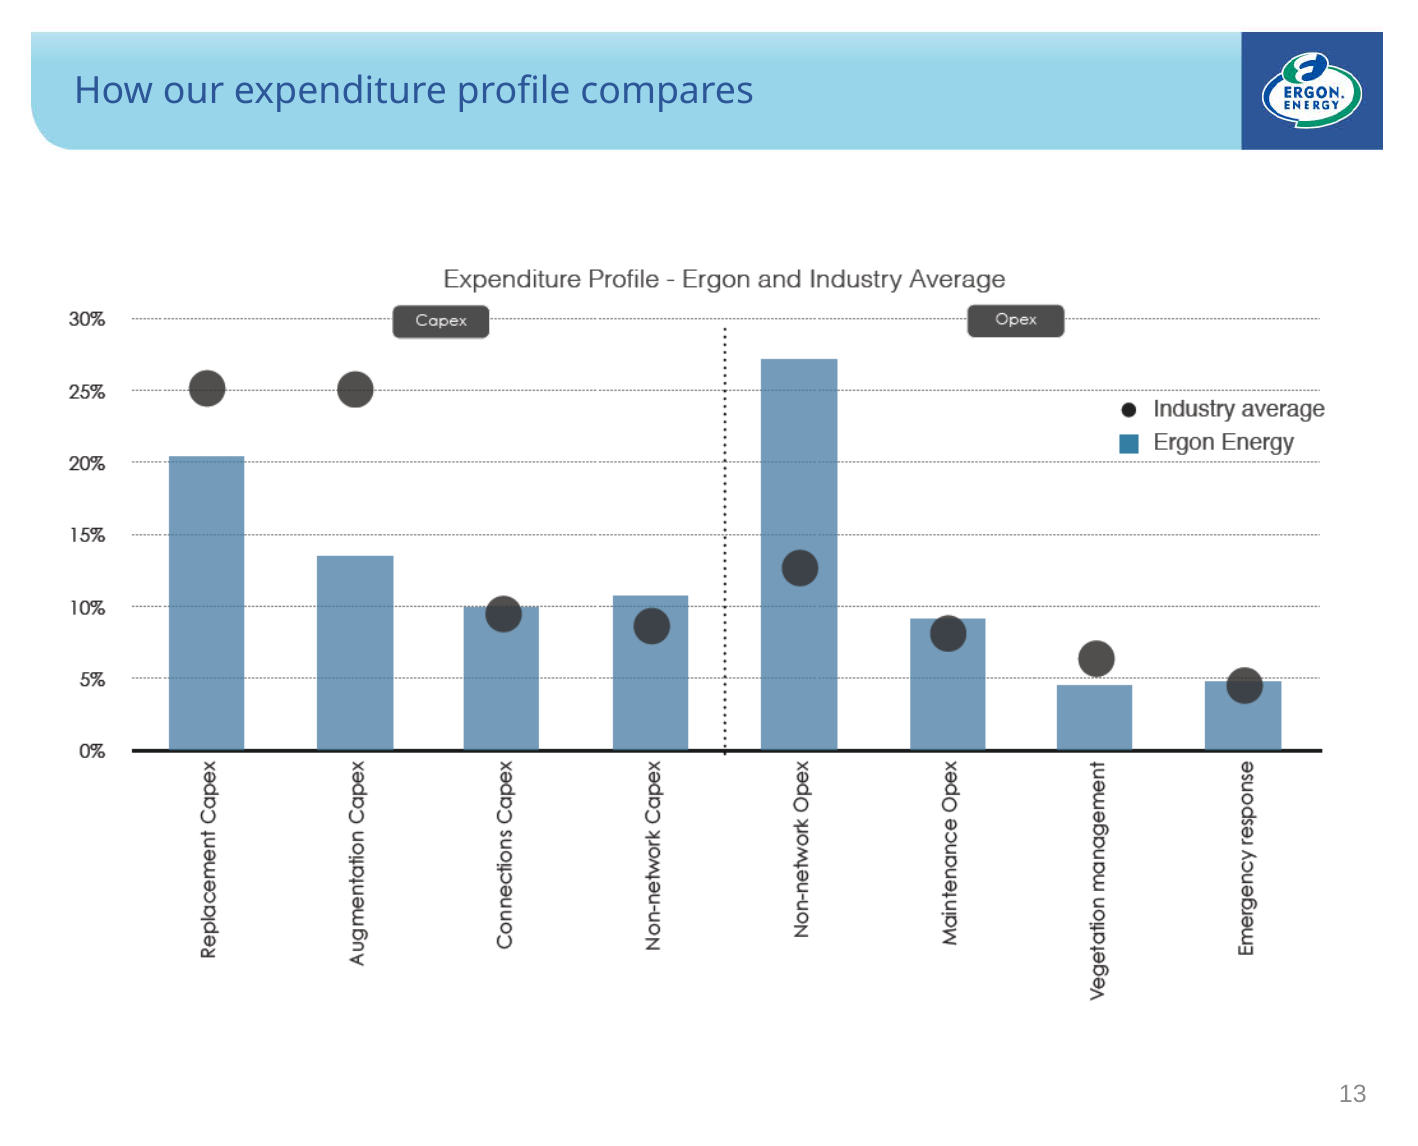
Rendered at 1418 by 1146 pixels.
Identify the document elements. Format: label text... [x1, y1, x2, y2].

picture [52, 253, 1377, 1015]
picture [31, 17, 1383, 151]
title How our expenditure profile compares [59, 41, 1241, 136]
slide_number 13 [1051, 1062, 1382, 1123]
